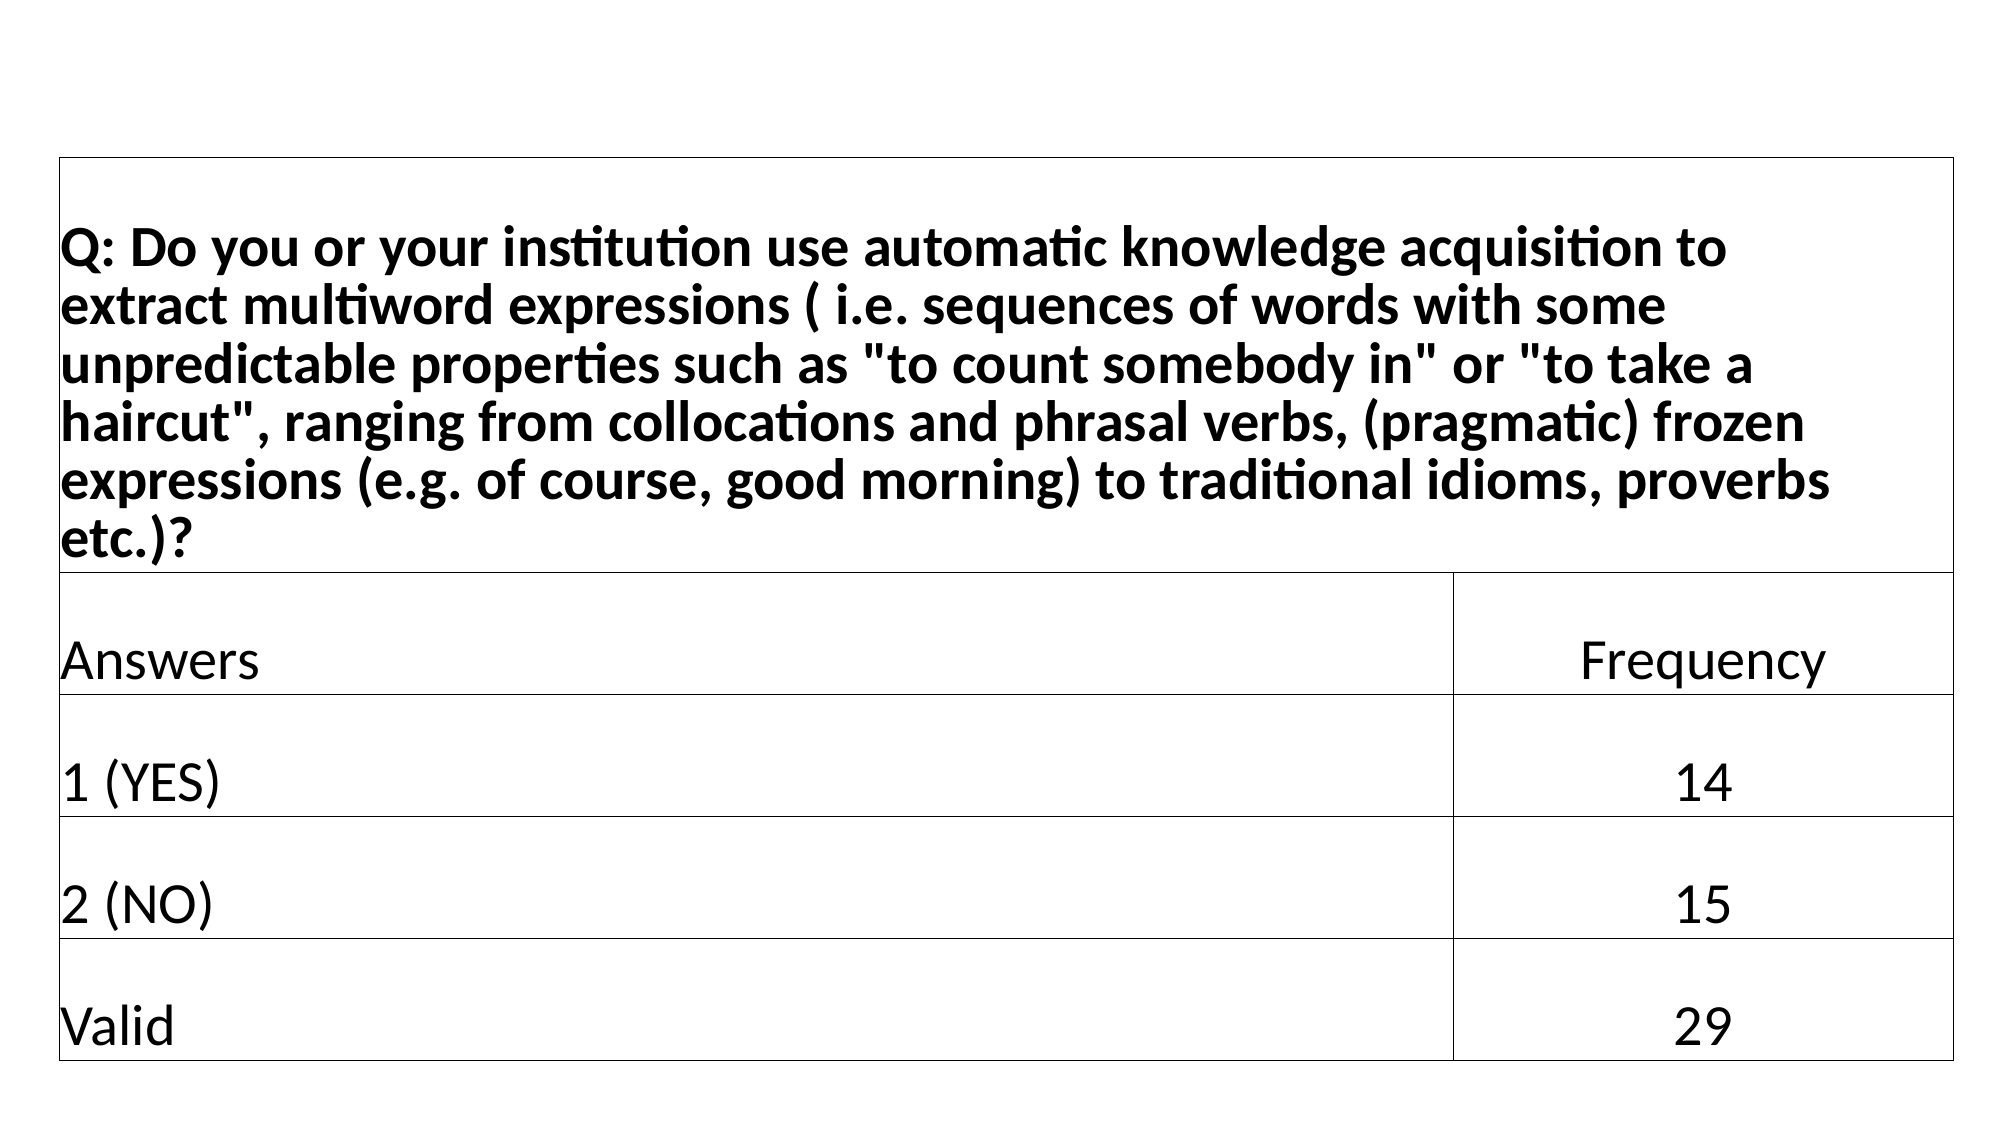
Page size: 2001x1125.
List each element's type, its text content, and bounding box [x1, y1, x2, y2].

table_cell 29 [1454, 939, 1953, 1060]
table_header Q: Do you or your institution use automatic knowledge acquisition to extract multiword expressions ( i.e. sequences of words with some unpredictable properties such as "to count somebody in" or "to take a haircut", ranging from collocations and phrasal verbs, (pragmatic) frozen expressions (e.g. of course, good morning) to traditional idioms, proverbs etc.)? [60, 158, 1953, 572]
table_cell 1 (YES) [60, 695, 1453, 816]
table_cell 2 (NO) [60, 817, 1453, 938]
table_cell Answers [60, 573, 1453, 694]
table_cell Frequency [1454, 573, 1953, 694]
table_cell Valid [60, 939, 1453, 1060]
table_cell 14 [1454, 695, 1953, 816]
table_cell 15 [1454, 817, 1953, 938]
